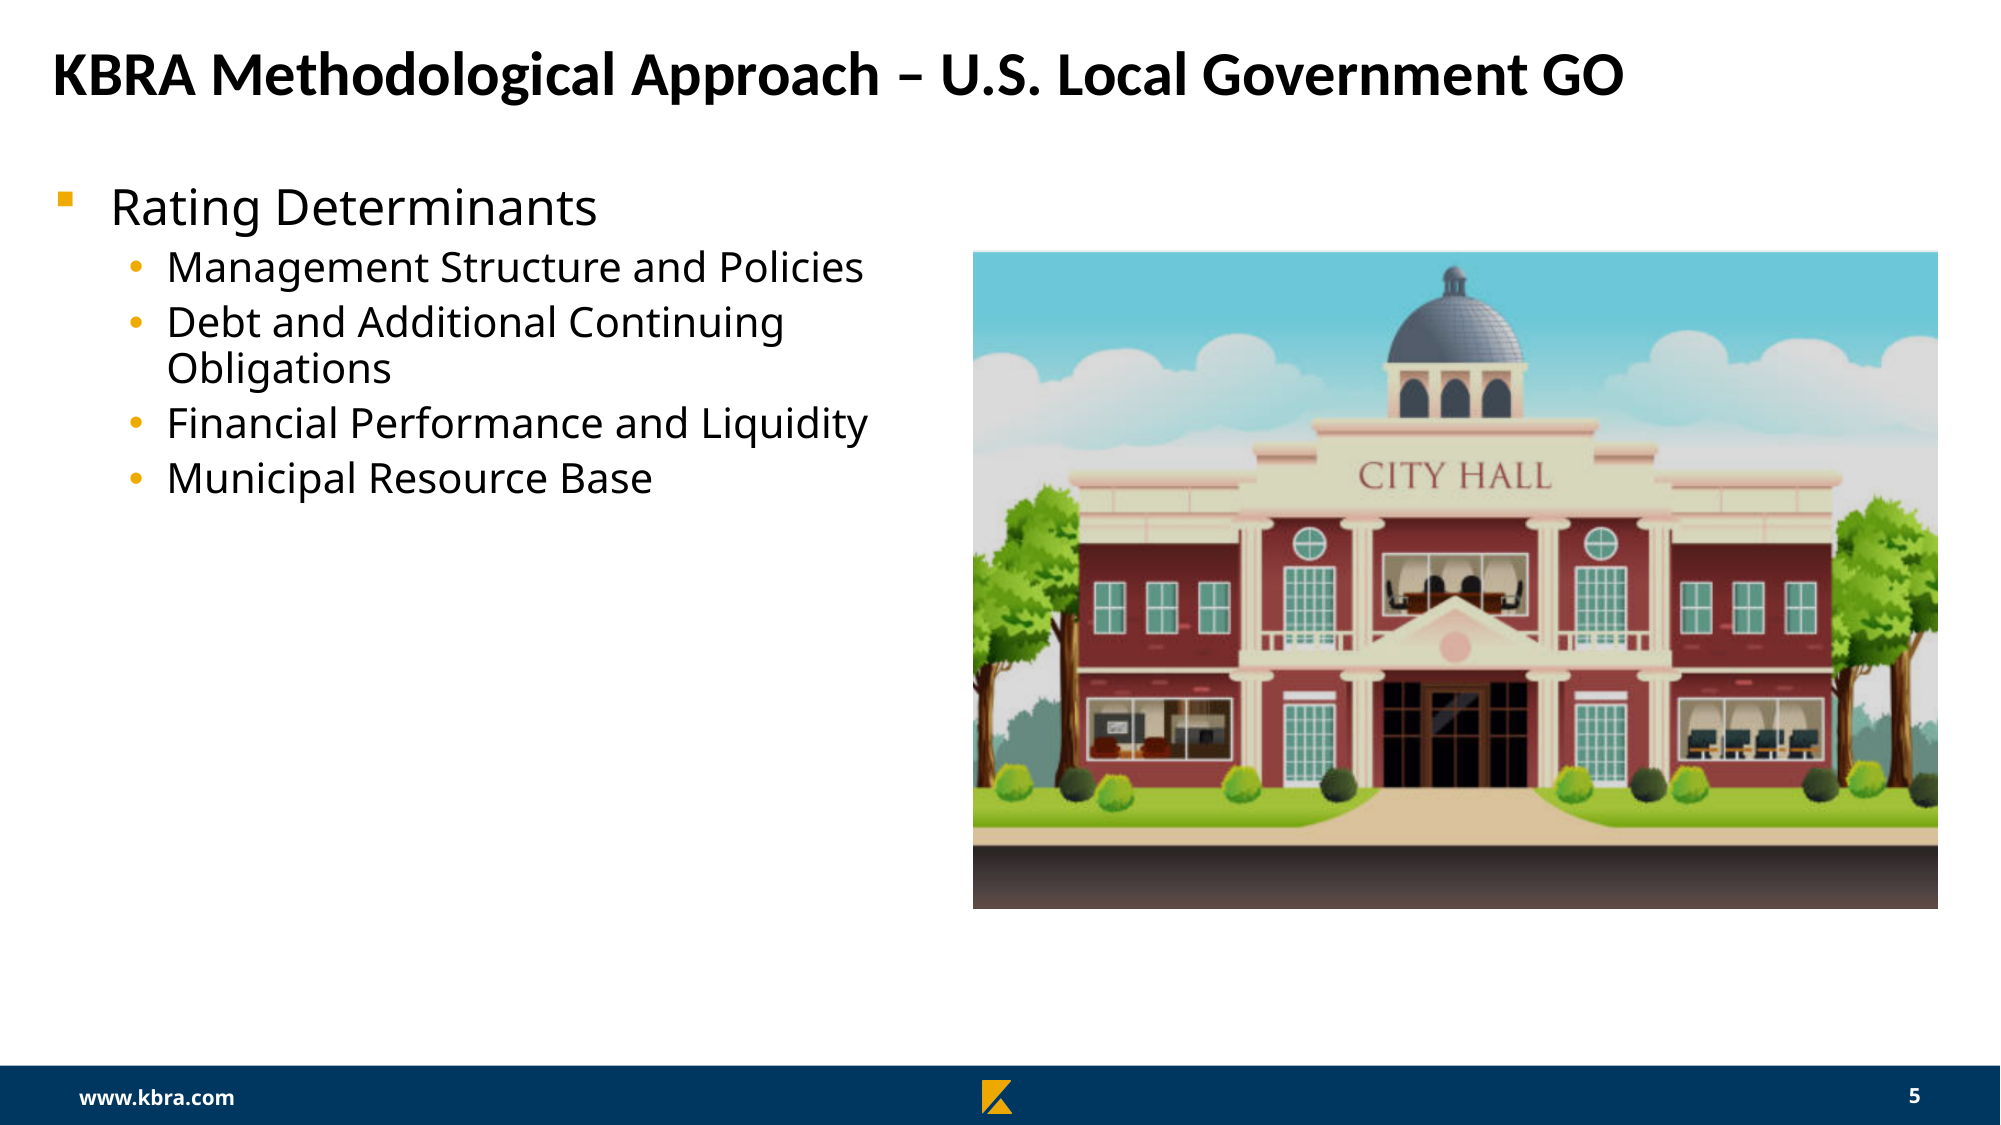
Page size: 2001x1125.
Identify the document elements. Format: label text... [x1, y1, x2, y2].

picture [973, 250, 1938, 909]
list Rating Determinants Management Structure and Policies Debt and Additional Continuing Obligations Financial Performance and Liquidity Municipal Resource Base [38, 174, 918, 951]
title KBRA Methodological Approach – U.S. Local Government GO [38, 33, 1963, 209]
picture [982, 1080, 1012, 1114]
